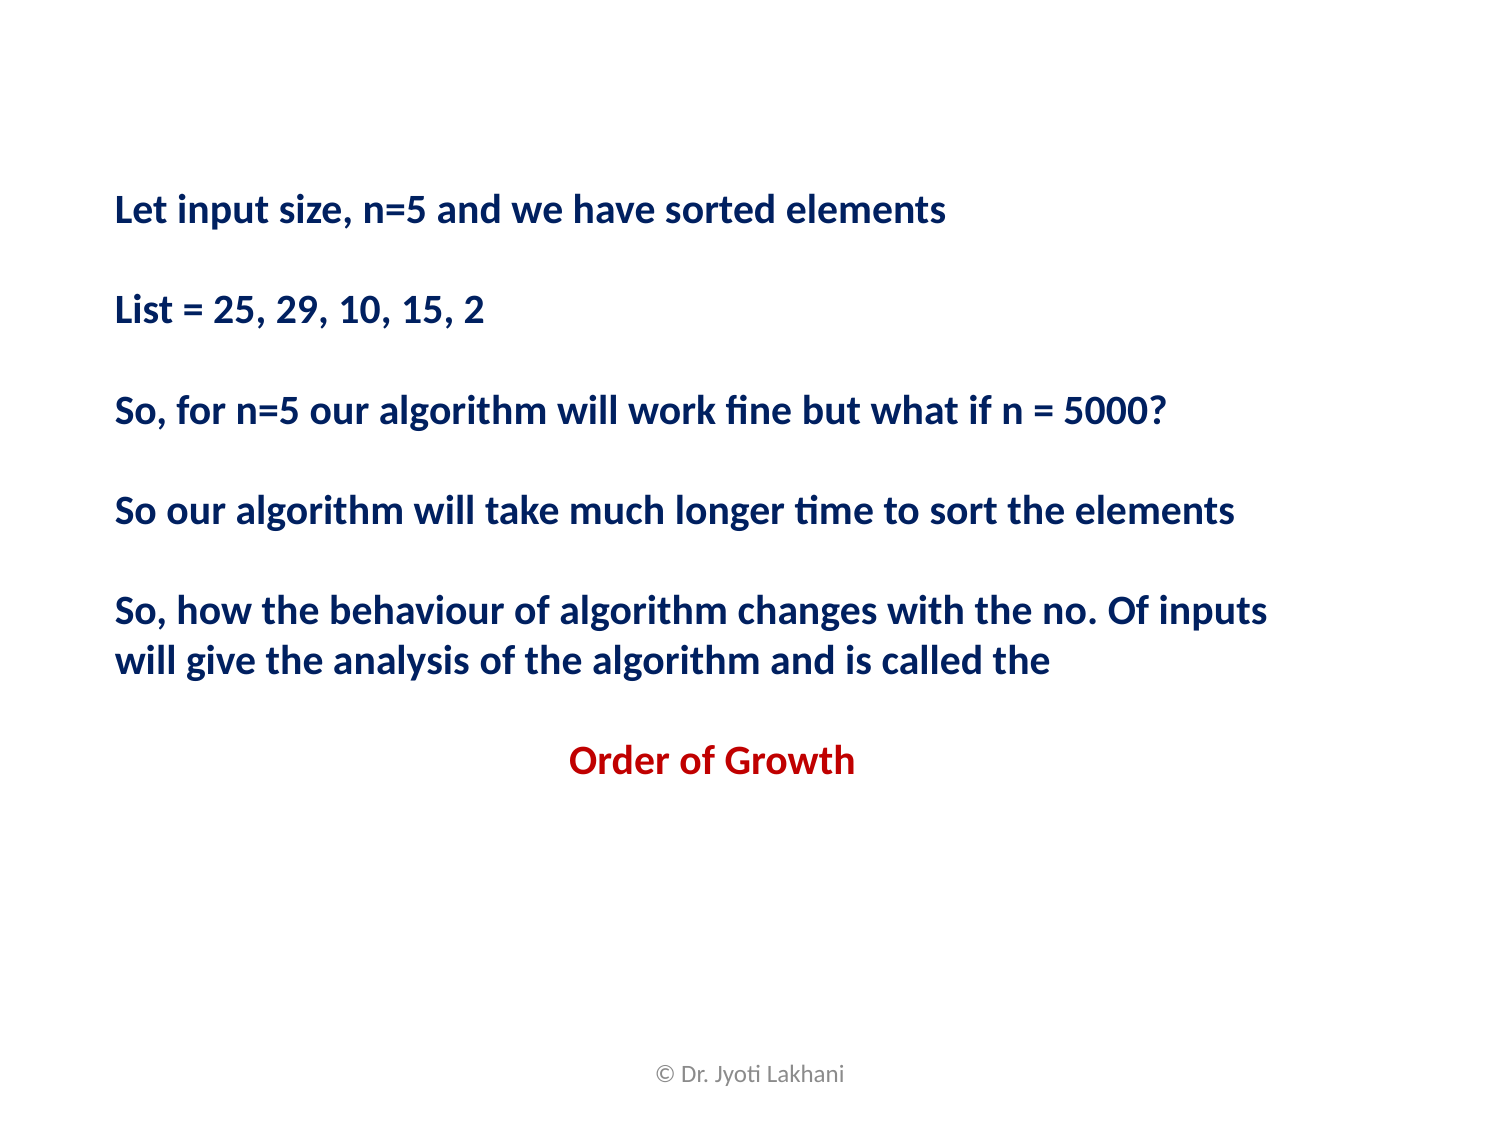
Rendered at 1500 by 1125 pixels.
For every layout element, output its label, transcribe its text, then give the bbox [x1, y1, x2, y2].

footer © Dr. Jyoti Lakhani [512, 1042, 988, 1103]
text_box Let input size, n=5 and we have sorted elements List = 25, 29, 10, 15, 2 So, for n=5 our algorithm will work fine but what if n = 5000? So our algorithm will take much longer time to sort the elements So, how the behaviour of algorithm changes with the no. Of inputs will give the analysis of the algorithm and is called the Order of Growth [99, 174, 1325, 890]
